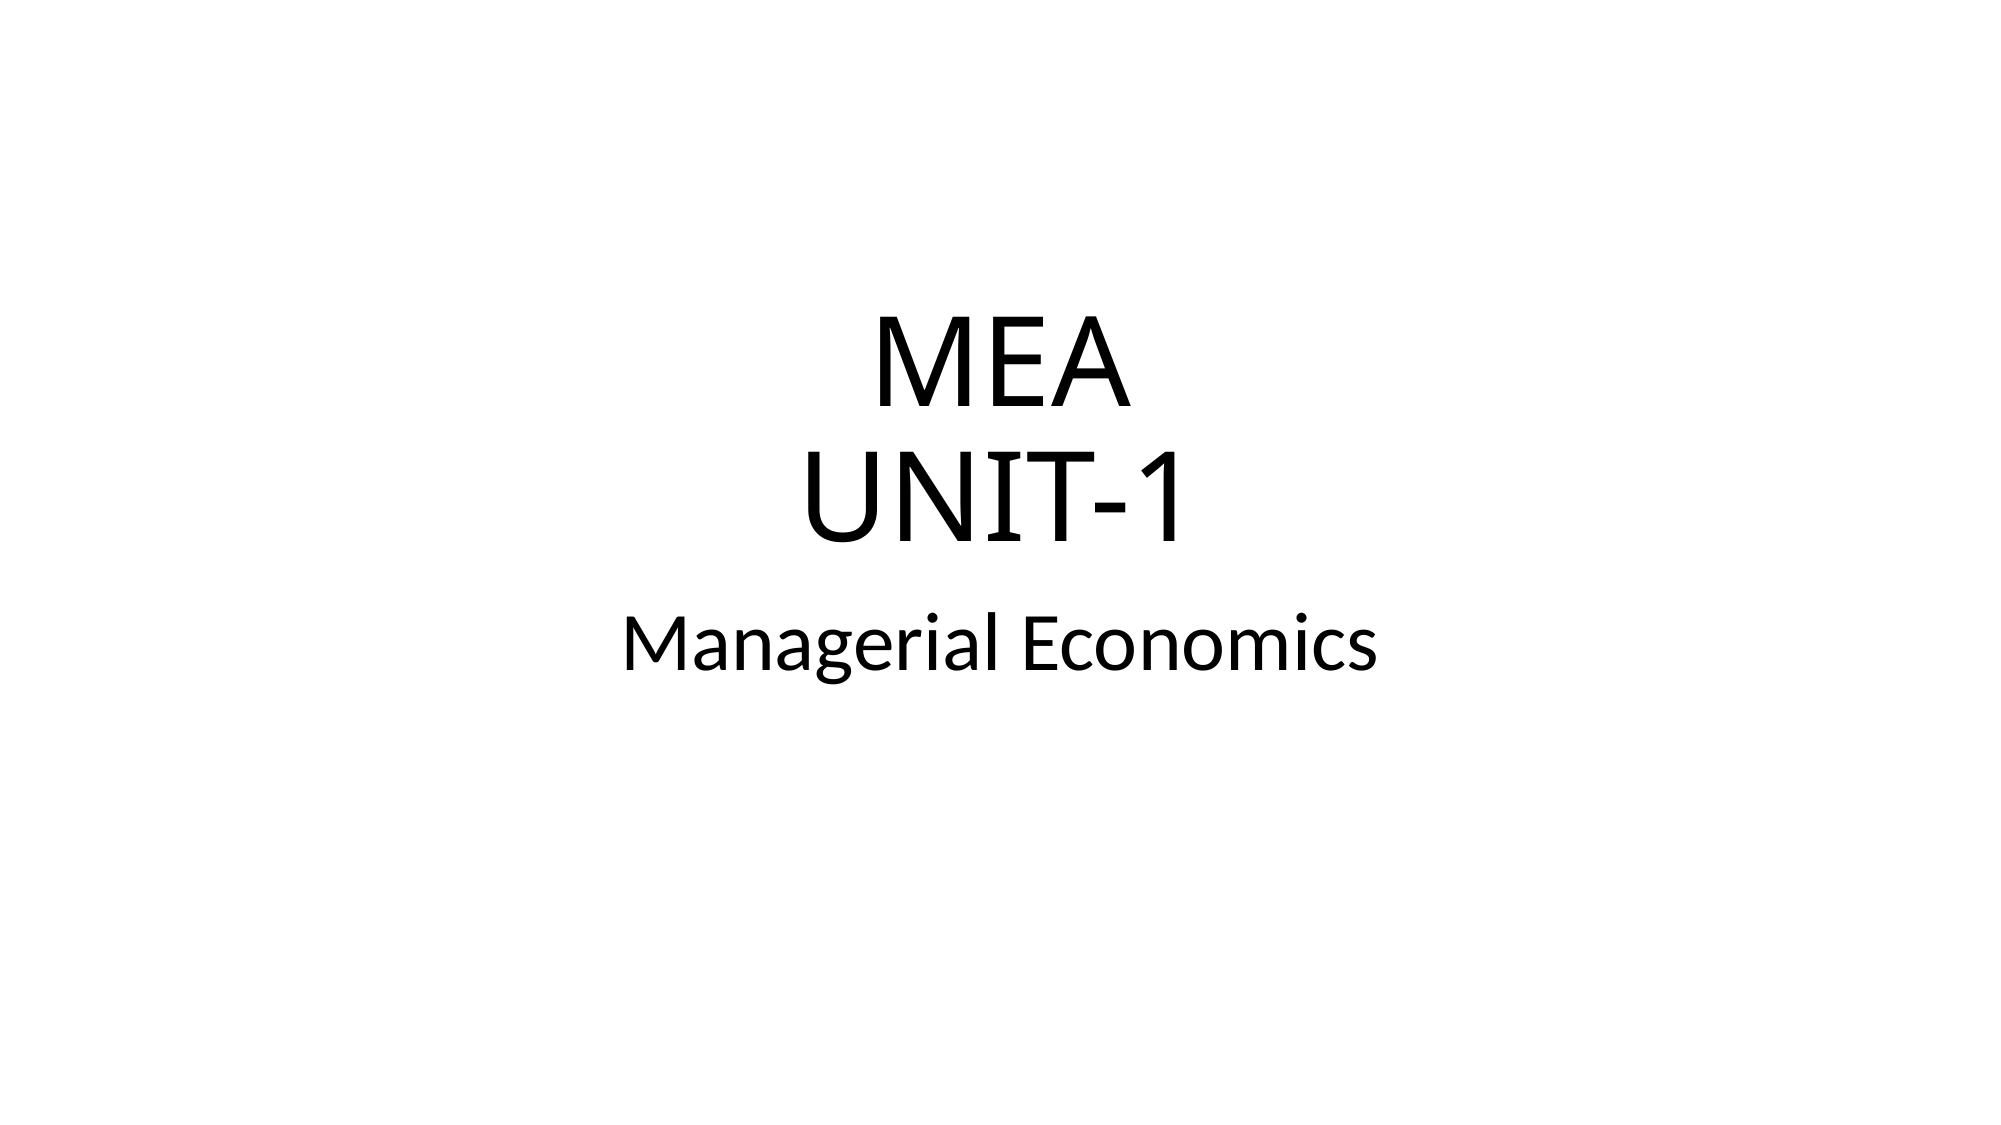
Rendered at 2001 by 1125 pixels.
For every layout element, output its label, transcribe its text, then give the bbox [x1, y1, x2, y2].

subtitle Managerial Economics [249, 590, 1750, 863]
title MEA UNIT-1 [249, 184, 1750, 576]
